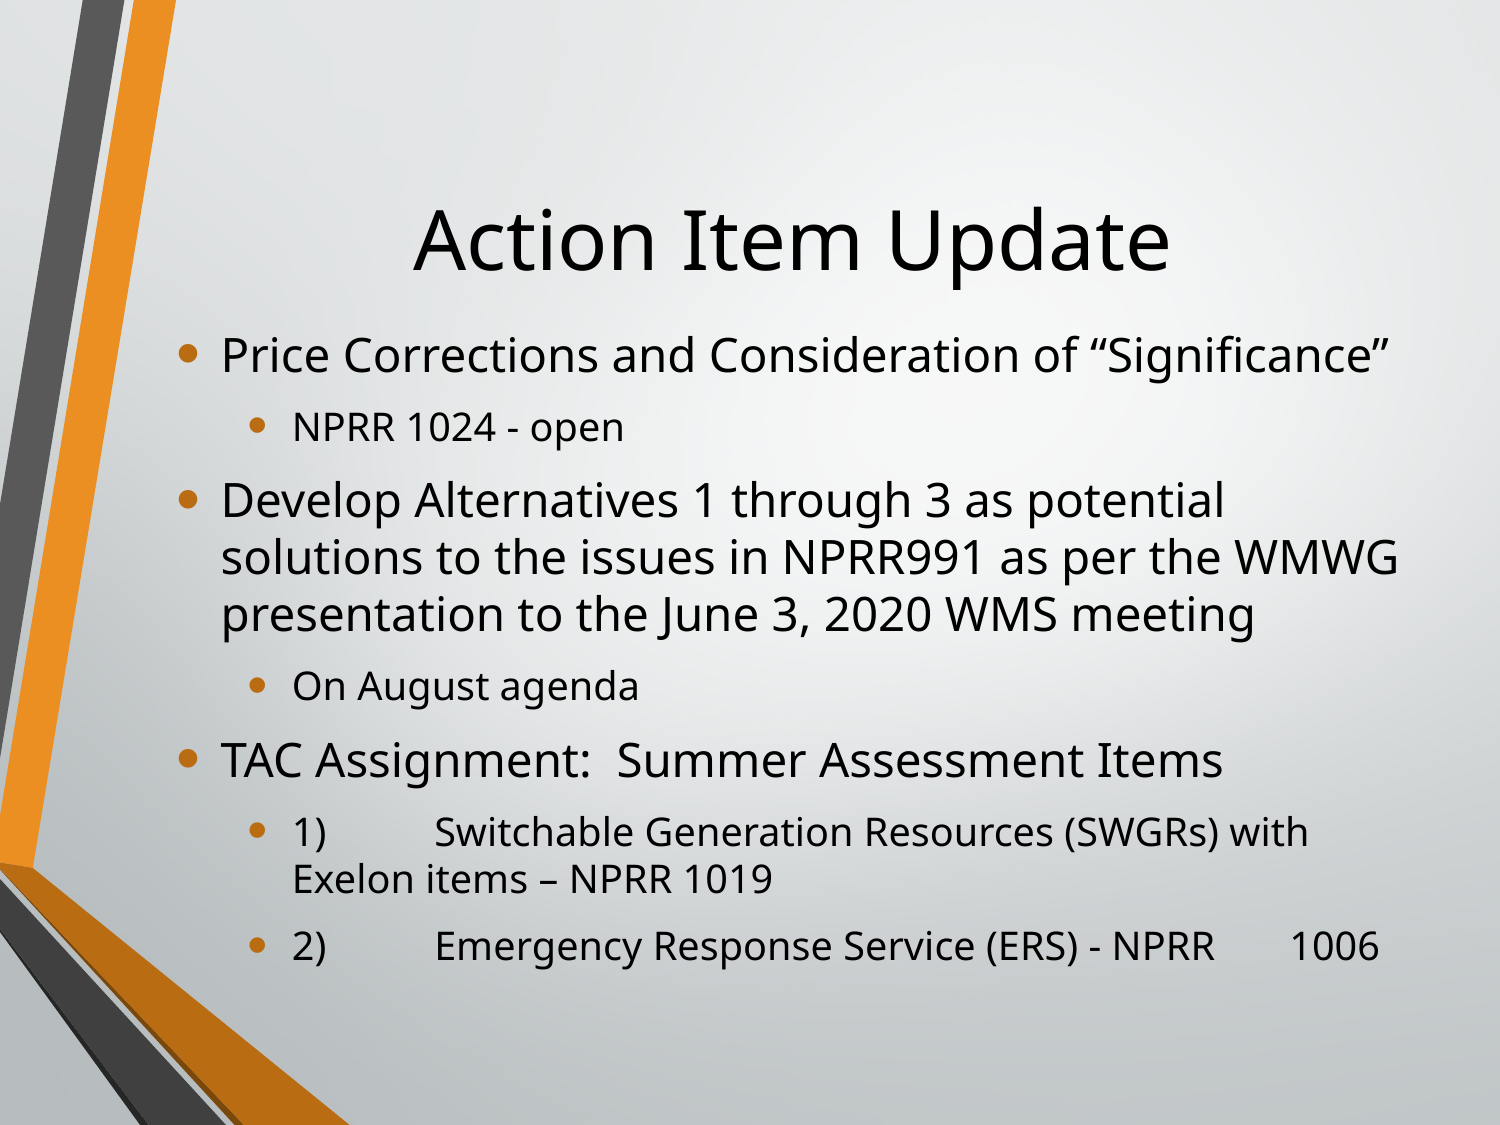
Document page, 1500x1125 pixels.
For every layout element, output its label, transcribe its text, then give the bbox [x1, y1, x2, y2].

list Price Corrections and Consideration of “Significance” NPRR 1024 - open Develop Alternatives 1 through 3 as potential solutions to the issues in NPRR991 as per the WMWG presentation to the June 3, 2020 WMS meeting On August agenda TAC Assignment: Summer Assessment Items 1) Switchable Generation Resources (SWGRs) with Exelon items – NPRR 1019 2) Emergency Response Service (ERS) - NPRR 1006 [161, 309, 1425, 985]
title Action Item Update [161, 75, 1425, 309]
